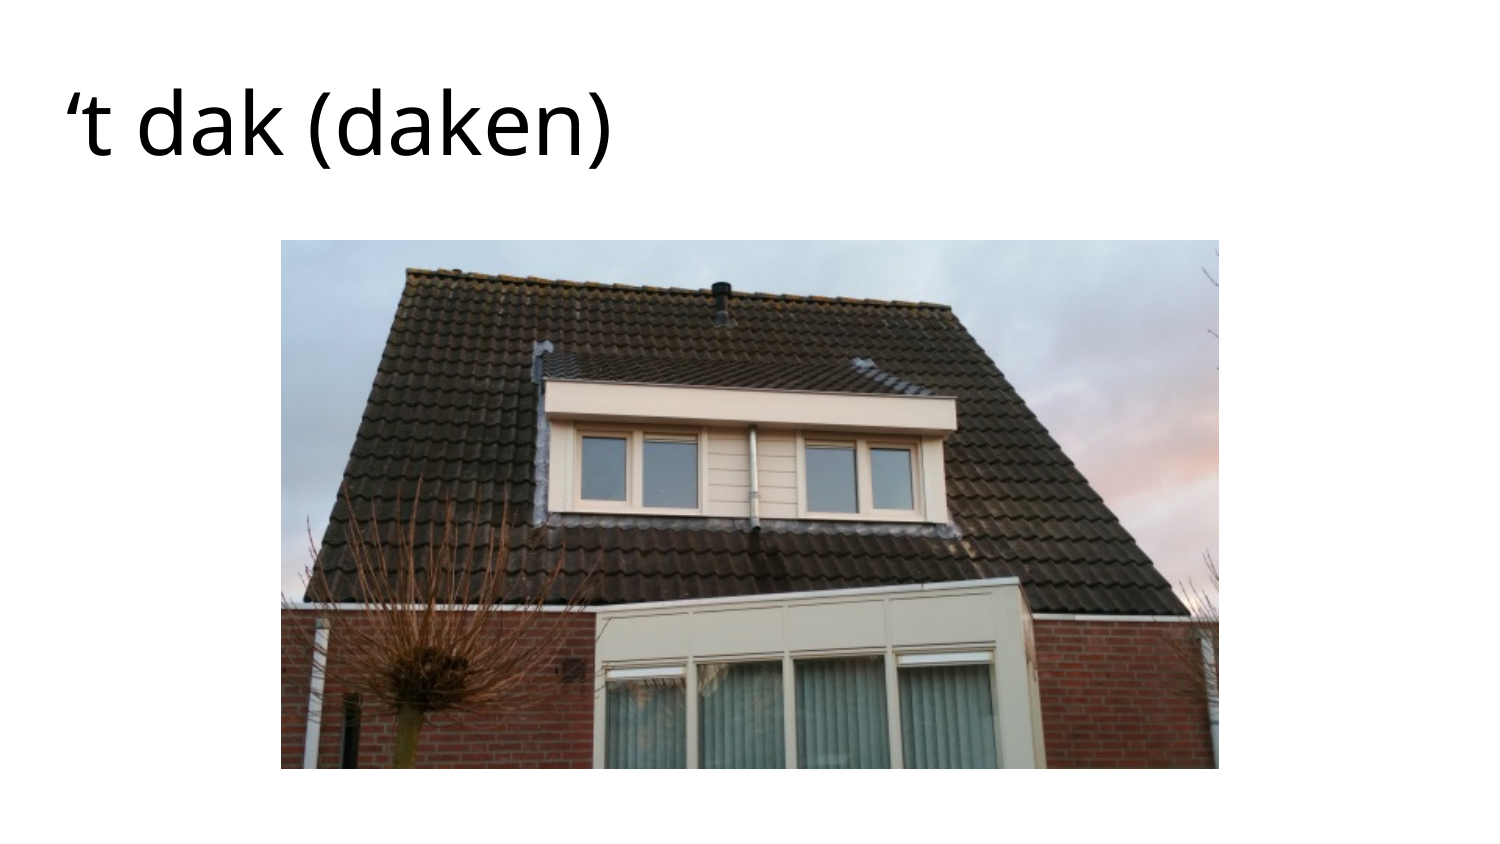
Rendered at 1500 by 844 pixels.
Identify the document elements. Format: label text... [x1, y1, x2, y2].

picture [281, 240, 1219, 770]
title ‘t dak (daken) [51, 51, 1449, 189]
